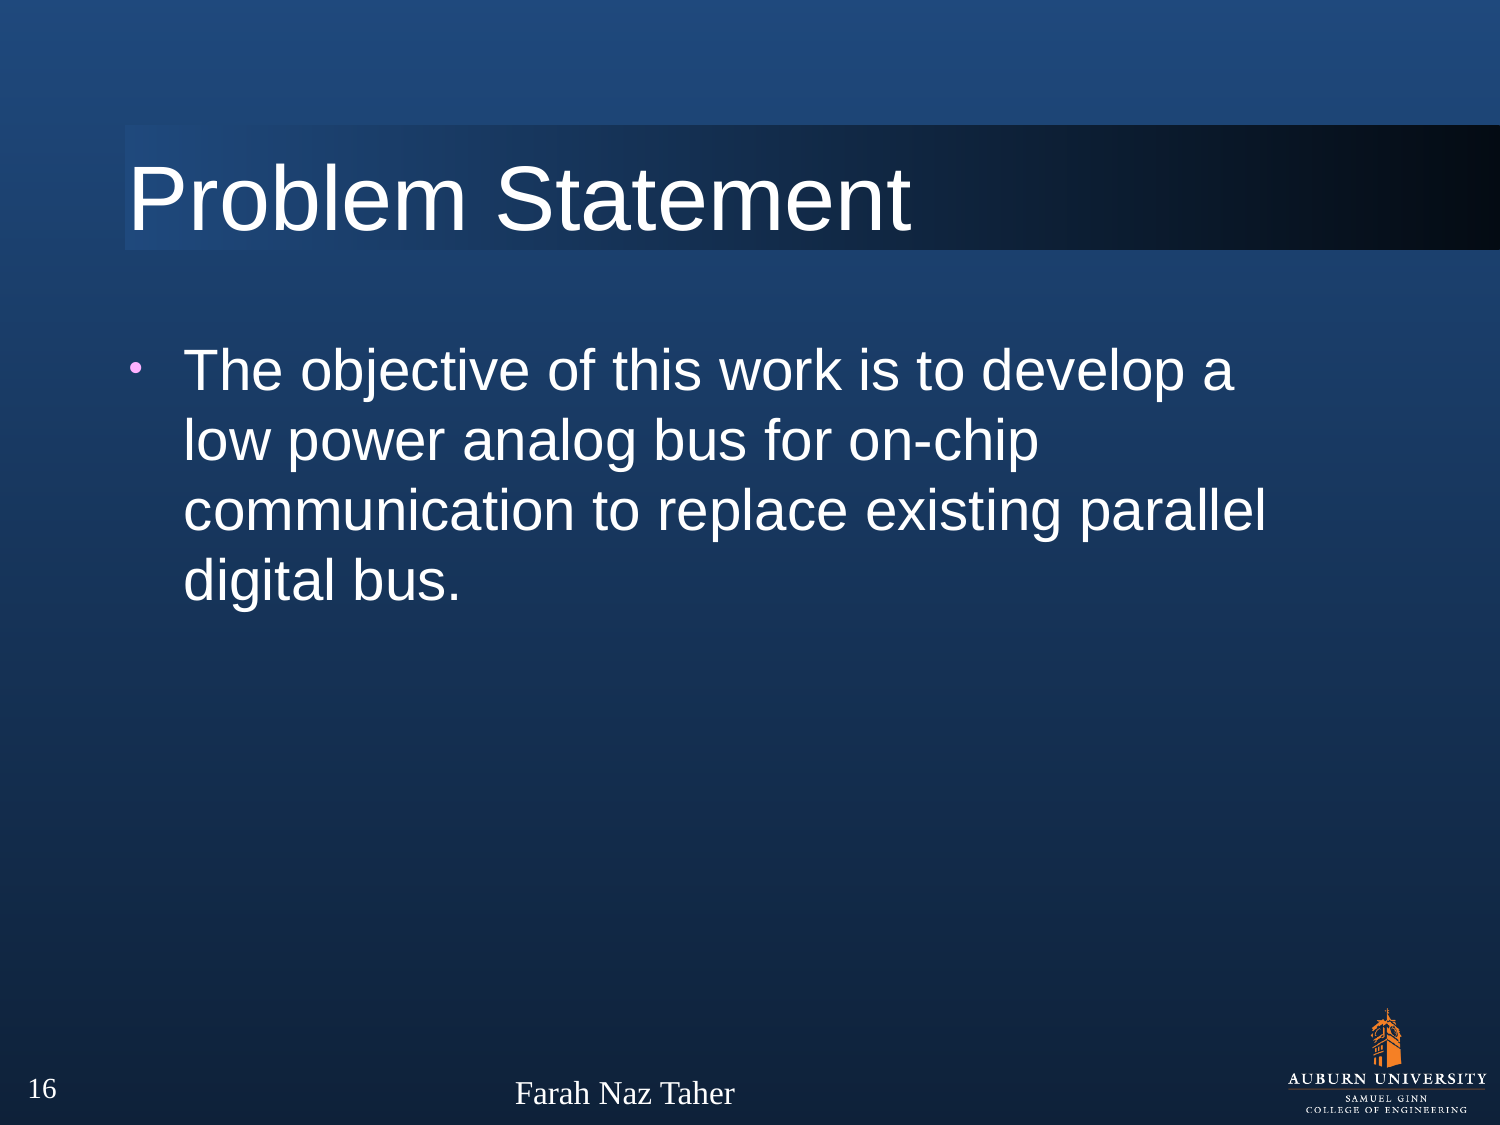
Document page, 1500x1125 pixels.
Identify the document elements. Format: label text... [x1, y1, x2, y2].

text_box 16 [12, 1062, 75, 1113]
picture [1287, 1008, 1488, 1113]
title Problem Statement [112, 99, 1388, 288]
list The objective of this work is to develop a low power analog bus for on-chip communication to replace existing parallel digital bus. [112, 324, 1351, 938]
text_box Farah Naz Taher [500, 1064, 775, 1119]
